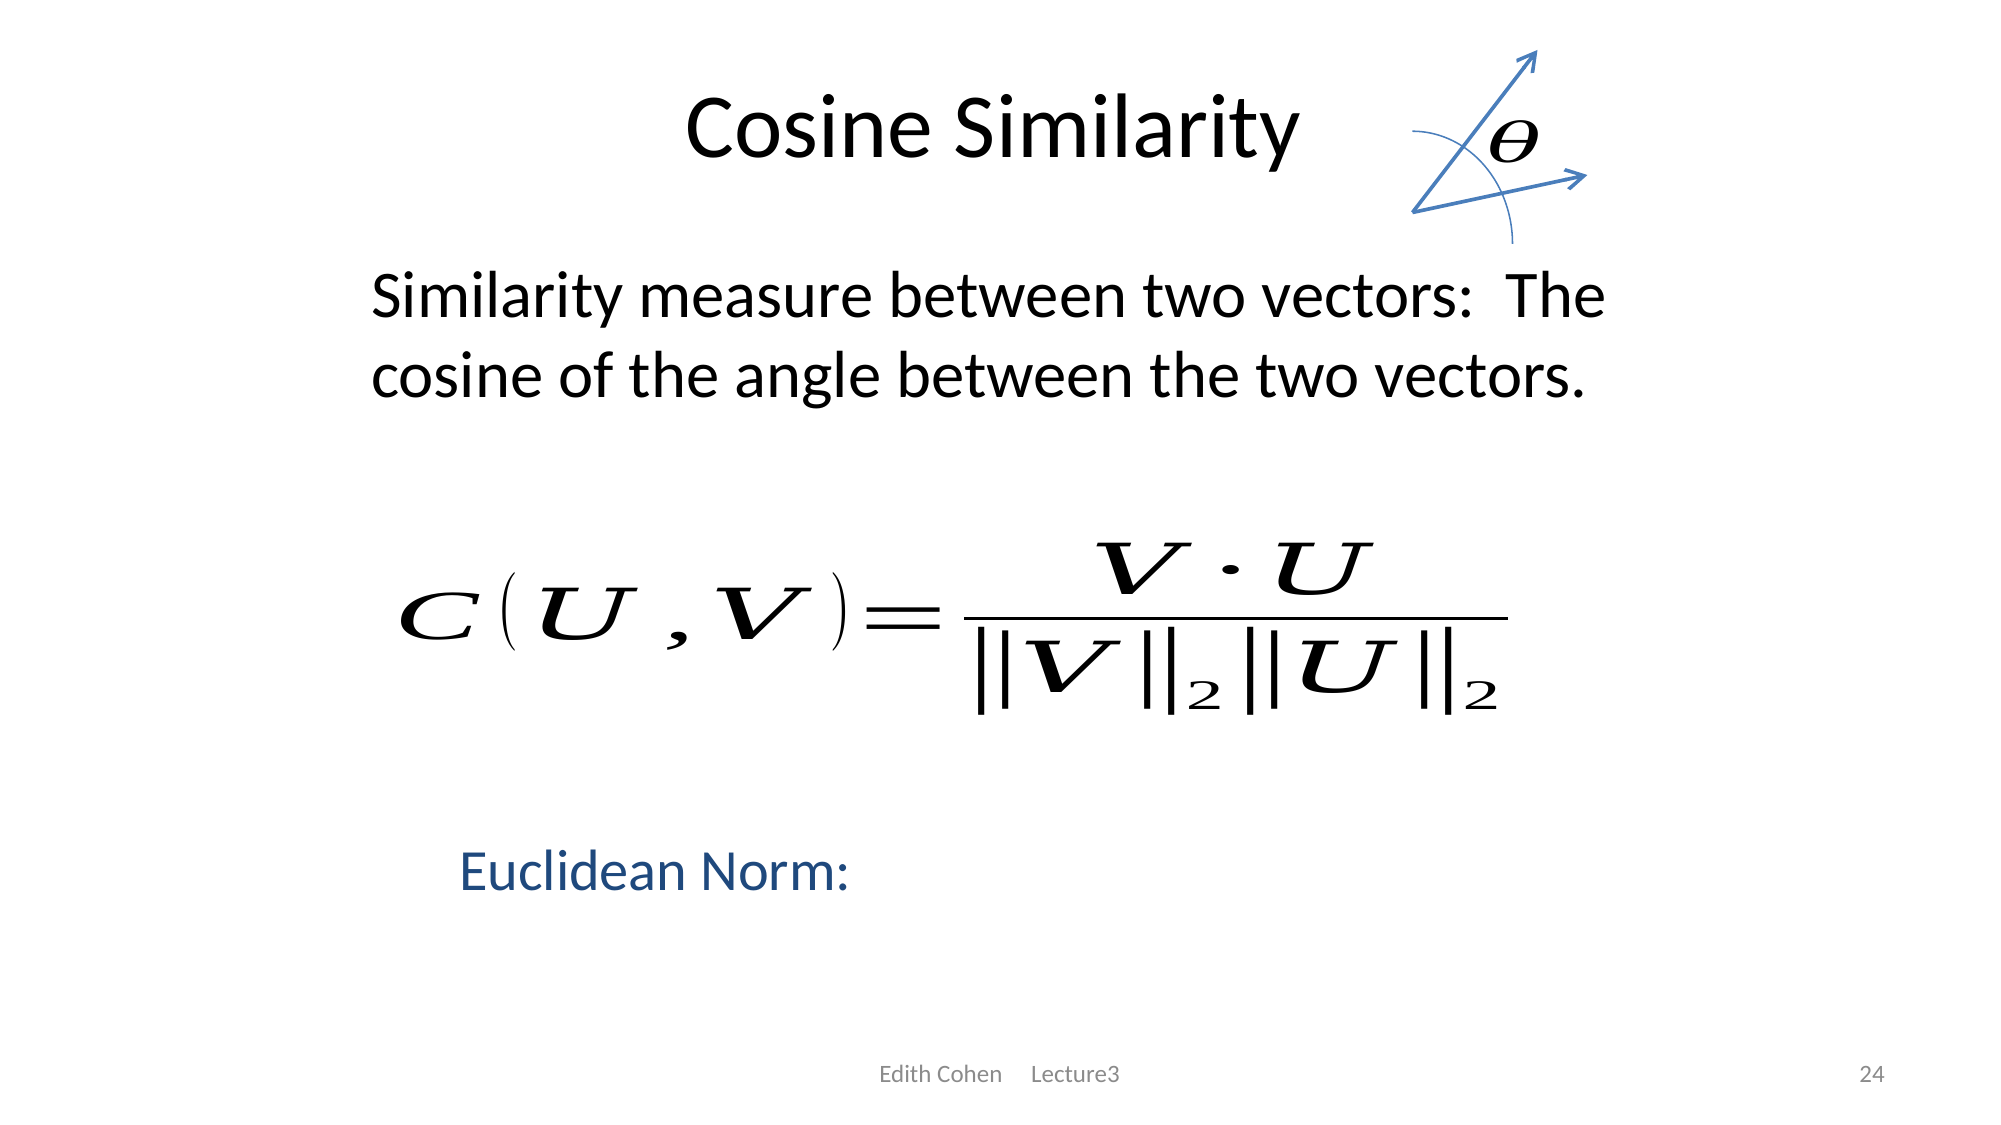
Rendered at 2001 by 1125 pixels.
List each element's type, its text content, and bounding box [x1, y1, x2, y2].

slide_number 24 [1433, 1042, 1900, 1103]
footer Edith Cohen Lecture3 [683, 1042, 1317, 1103]
text_box [1412, 222, 1514, 244]
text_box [1412, 174, 1588, 213]
text_box Similarity measure between two vectors: The cosine of the angle between the two vectors. [356, 243, 1701, 419]
title Cosine Similarity [268, 27, 1719, 215]
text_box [1412, 49, 1538, 174]
